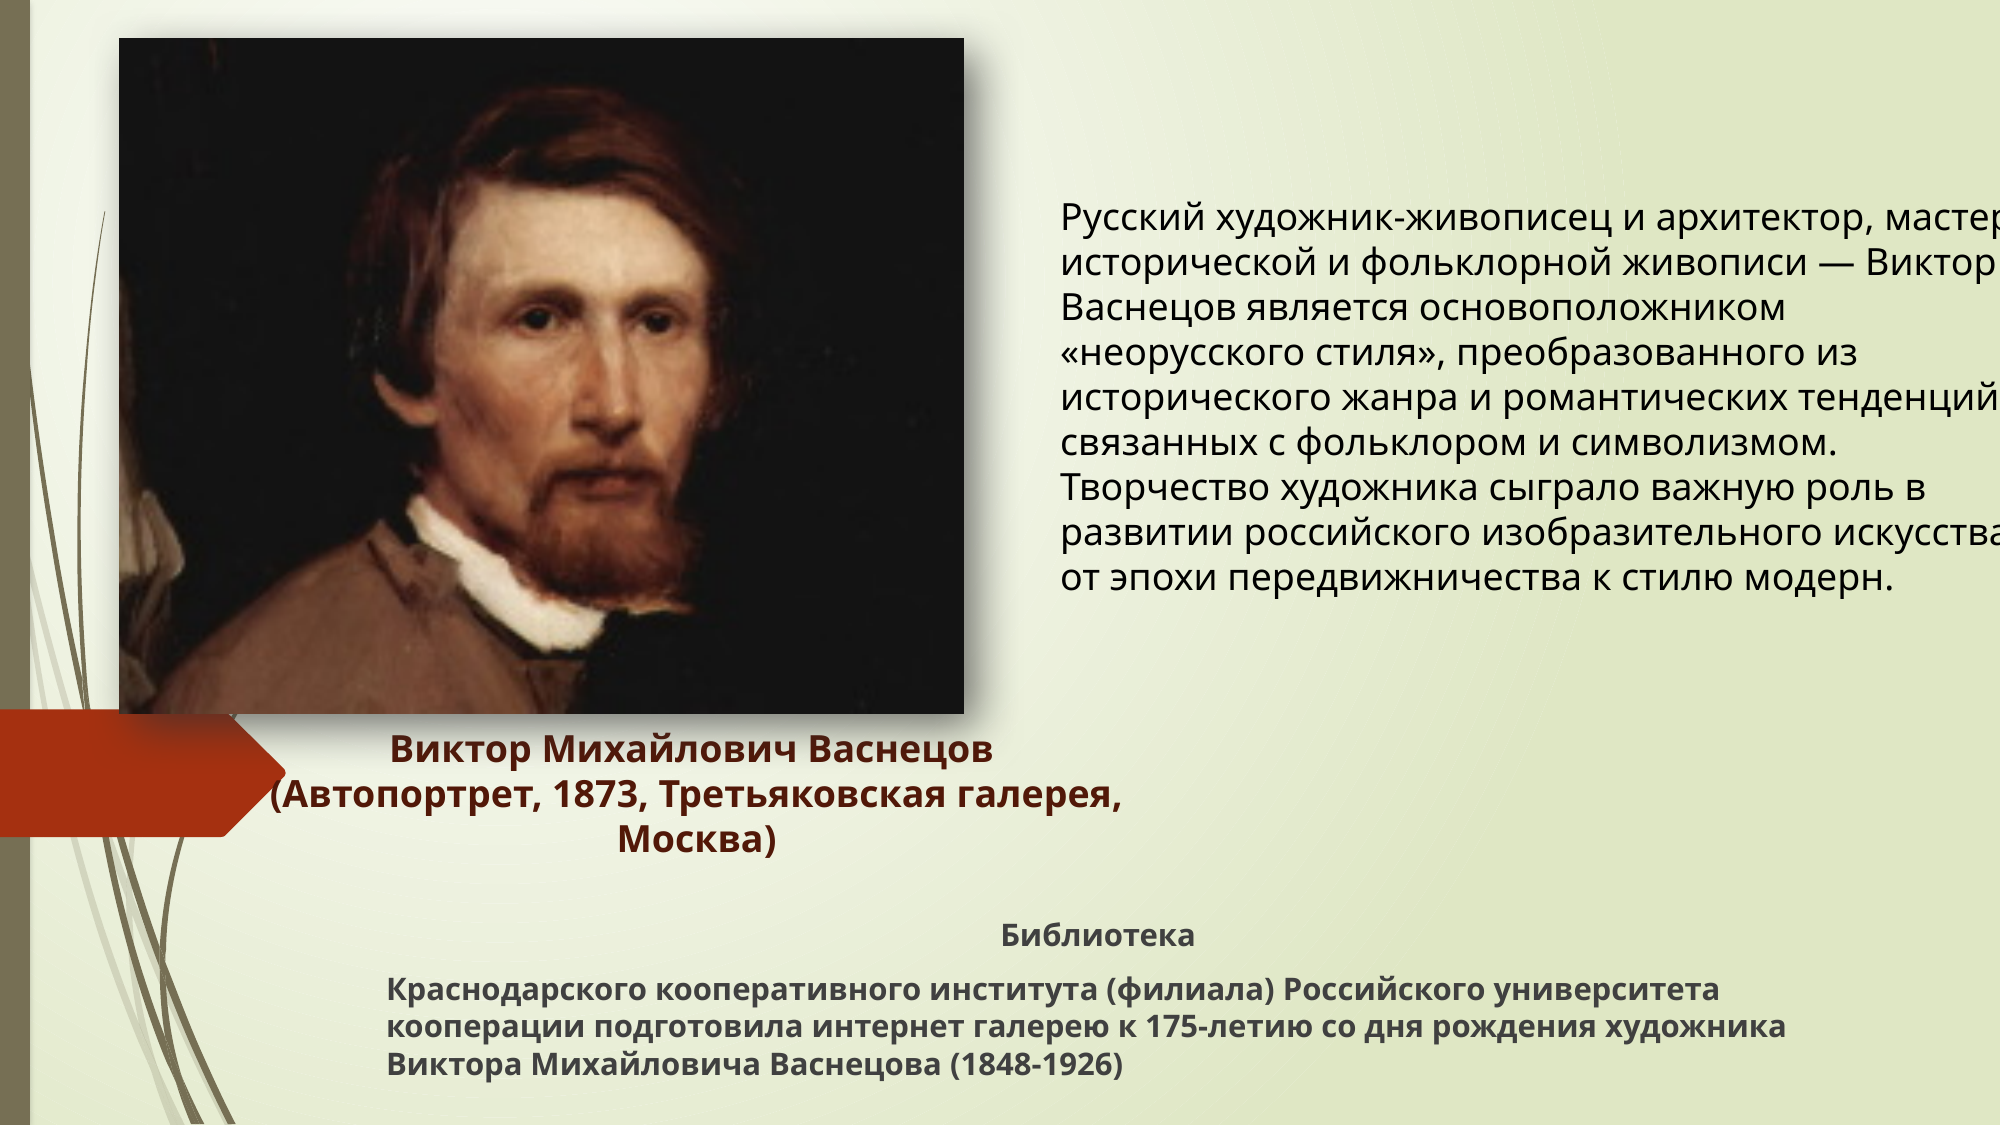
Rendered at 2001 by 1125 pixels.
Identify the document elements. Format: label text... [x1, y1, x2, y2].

picture [119, 38, 964, 715]
subtitle Библиотека Краснодарского кооперативного института (филиала) Российского университета кооперации подготовила интернет галерею к 175-летию со дня рождения художника Виктора Михайловича Васнецова (1848-1926) [371, 907, 1834, 1093]
title Виктор Михайлович Васнецов (Автопортрет, 1873, Третьяковская галерея, Москва) [247, 753, 1146, 868]
text_box Русский художник-живописец и архитектор, мастер исторической и фольклорной живописи — Виктор Васнецов является основоположником «неорусского стиля», преобразованного из исторического жанра и романтических тенденций, связанных с фольклором и символизмом. Творчество художника сыграло важную роль в развитии российского изобразительного искусства от эпохи передвижничества к стилю модерн. [1045, 185, 2000, 606]
